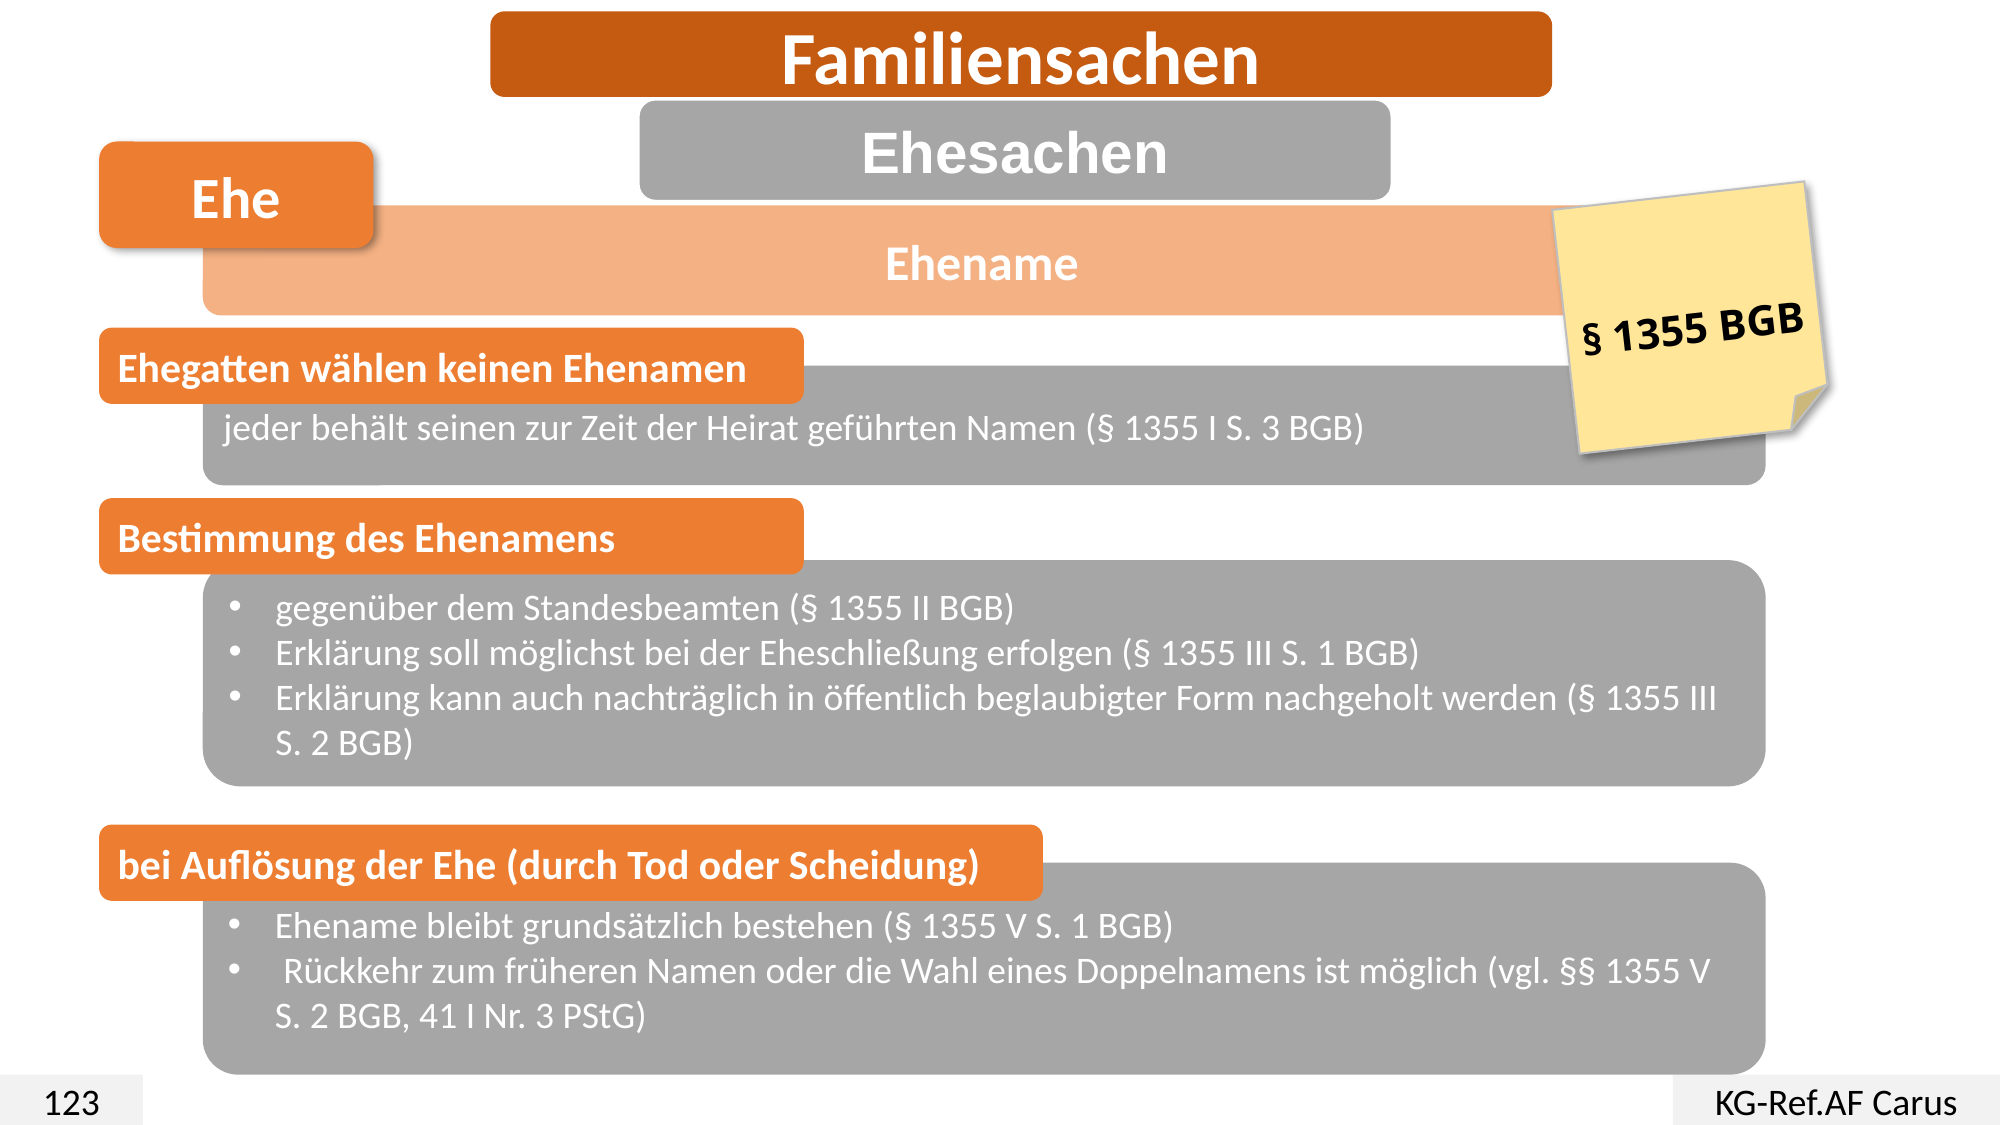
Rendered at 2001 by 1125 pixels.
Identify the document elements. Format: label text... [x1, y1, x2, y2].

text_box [99, 141, 1762, 316]
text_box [99, 498, 1766, 787]
text_box KG-Ref.AF Carus [1672, 1074, 2000, 1125]
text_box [99, 327, 1766, 486]
text_box Familiensachen [489, 10, 1554, 99]
text_box § 1355 BGB [1563, 180, 1831, 434]
text_box Ehesachen [637, 98, 1393, 141]
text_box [99, 824, 1766, 1075]
text_box 123 [0, 1074, 144, 1125]
